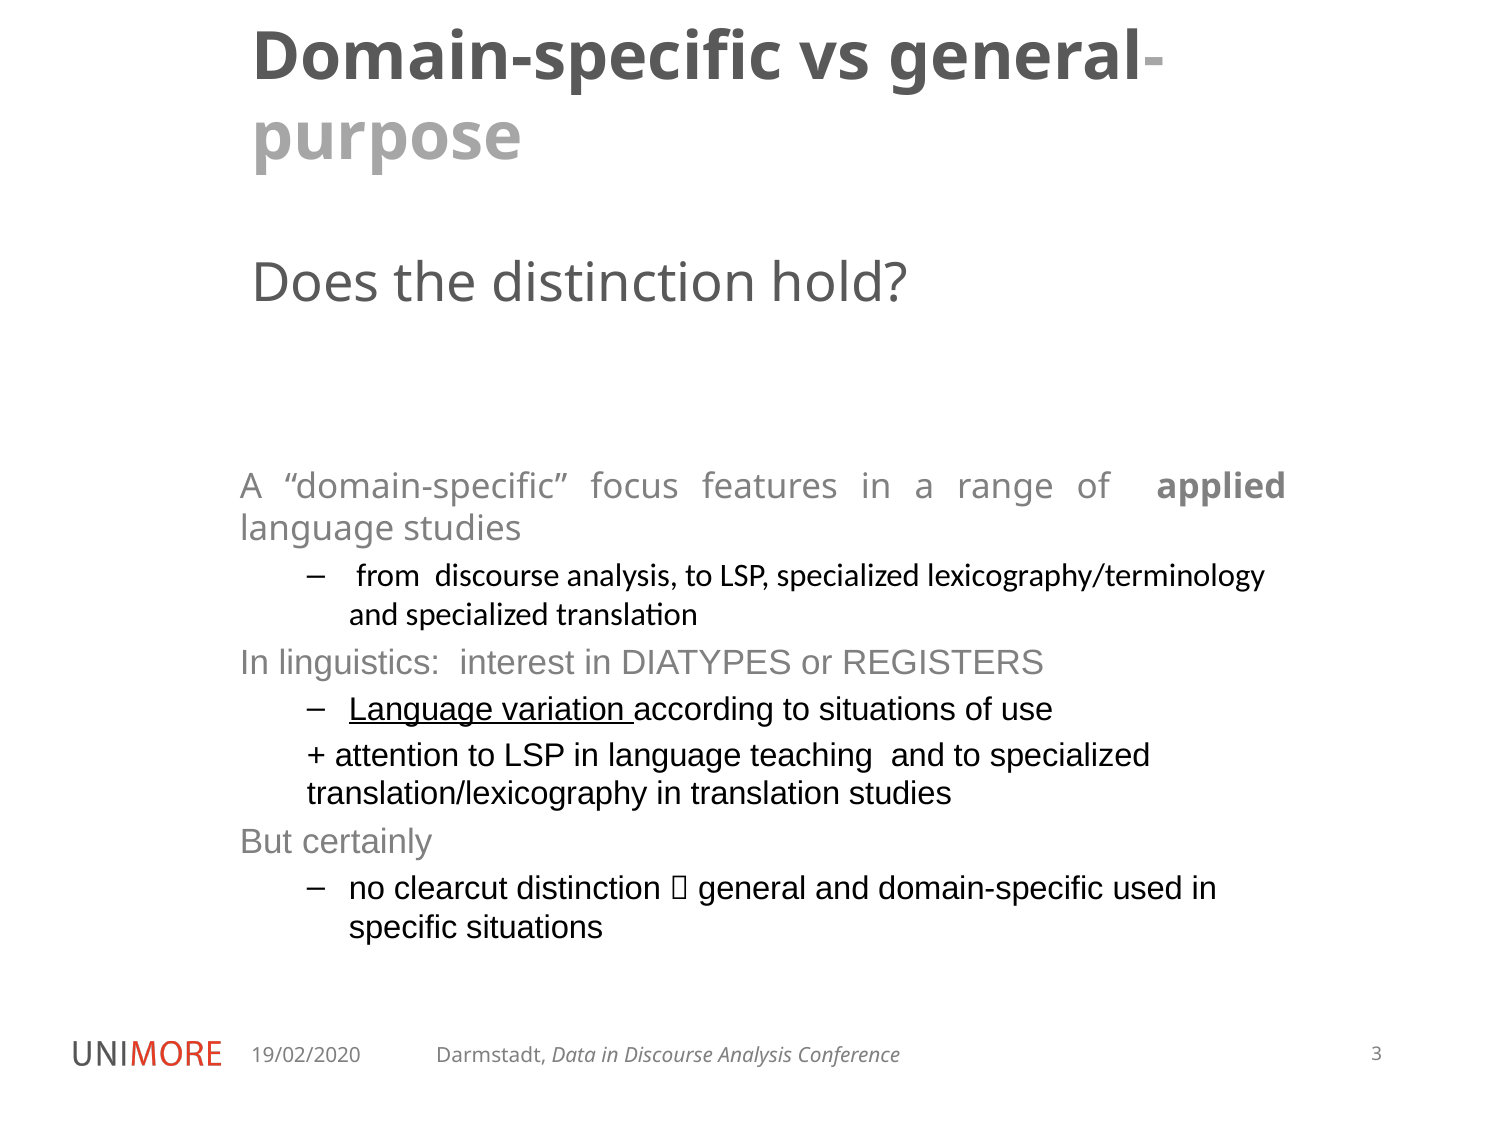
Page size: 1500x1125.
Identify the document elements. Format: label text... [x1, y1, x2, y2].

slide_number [236, 1034, 390, 1095]
footer Darmstadt, Data in Discourse Analysis Conference [421, 1034, 1271, 1095]
list A “domain-specific” focus features in a range of applied language studies from discourse analysis, to LSP, specialized lexicography/terminology and specialized translation In linguistics: interest in DIATYPES or REGISTERS Language variation according to situations of use + attention to LSP in language teaching and to specialized translation/lexicography in translation studies But certainly no clearcut distinction  general and domain-specific used in specific situations [224, 456, 1302, 960]
picture [70, 1039, 224, 1069]
title Domain-specific vs general-purpose [236, 50, 1413, 135]
slide_number 3 [1356, 1034, 1425, 1095]
list Does the distinction hold? [236, 252, 1413, 307]
